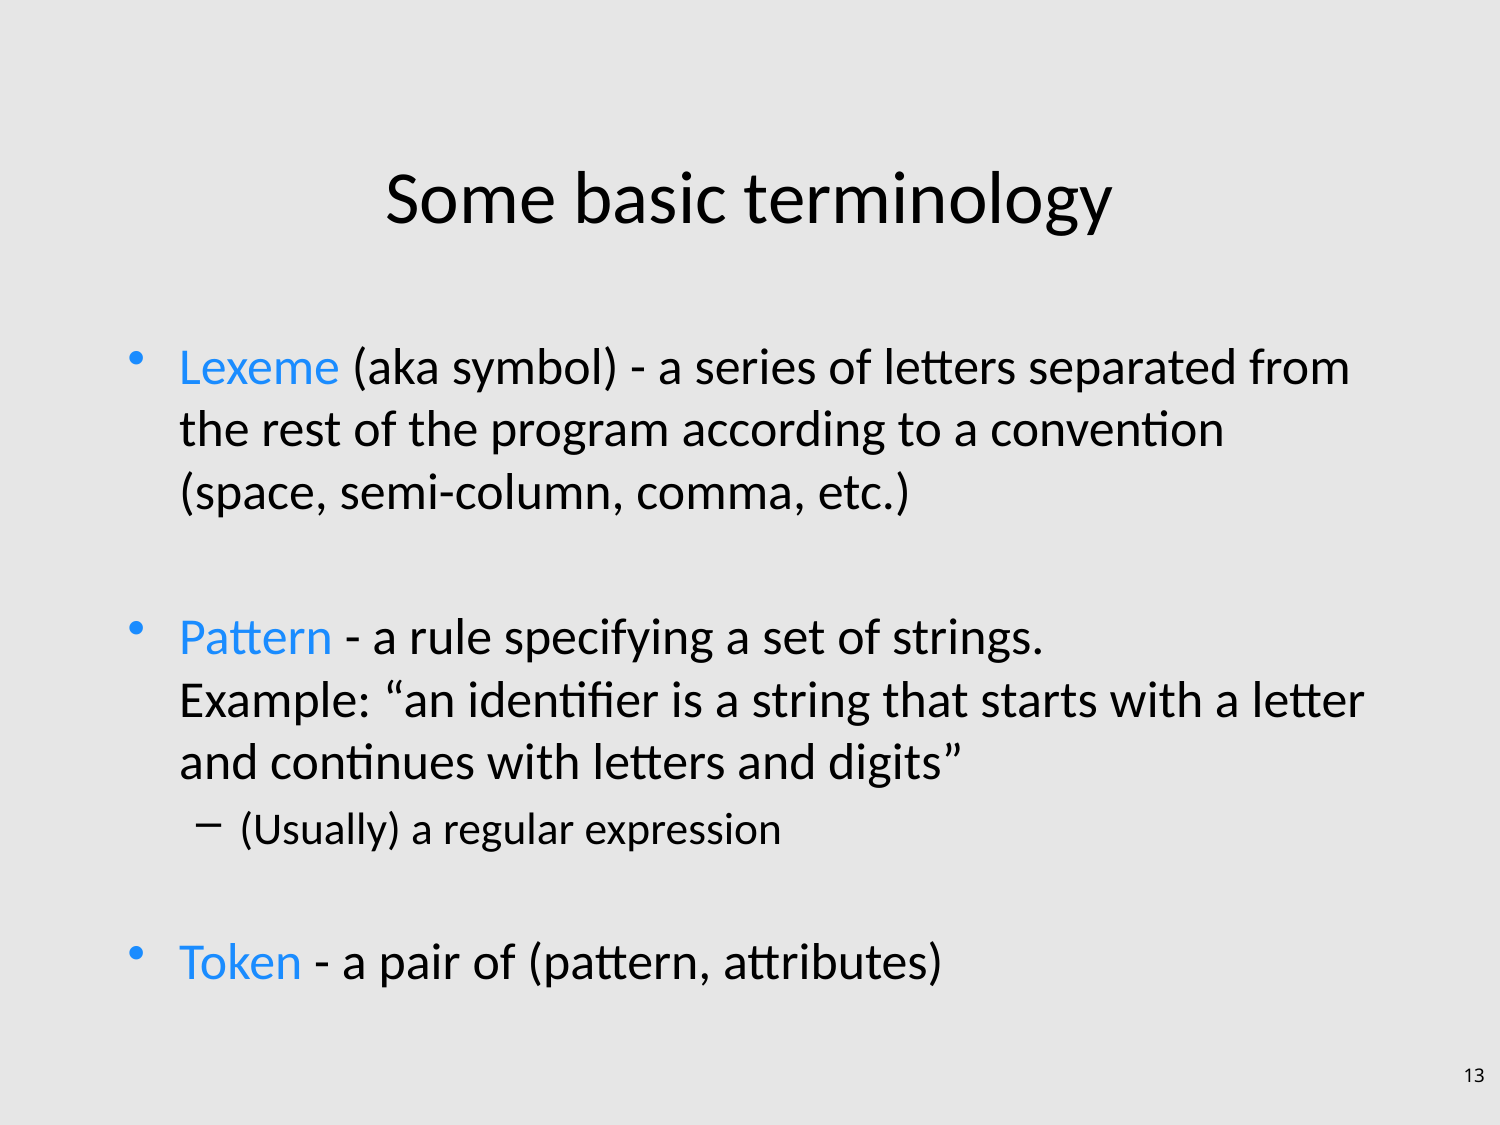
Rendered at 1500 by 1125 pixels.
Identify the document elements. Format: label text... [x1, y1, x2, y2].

slide_number 13 [1187, 1055, 1500, 1102]
title Some basic terminology [112, 99, 1388, 288]
list Lexeme (aka symbol) - a series of letters separated from the rest of the program according to a convention (space, semi-column, comma, etc.) Pattern - a rule specifying a set of strings. Example: “an identifier is a string that starts with a letter and continues with letters and digits” (Usually) a regular expression Token - a pair of (pattern, attributes) [112, 324, 1388, 1000]
